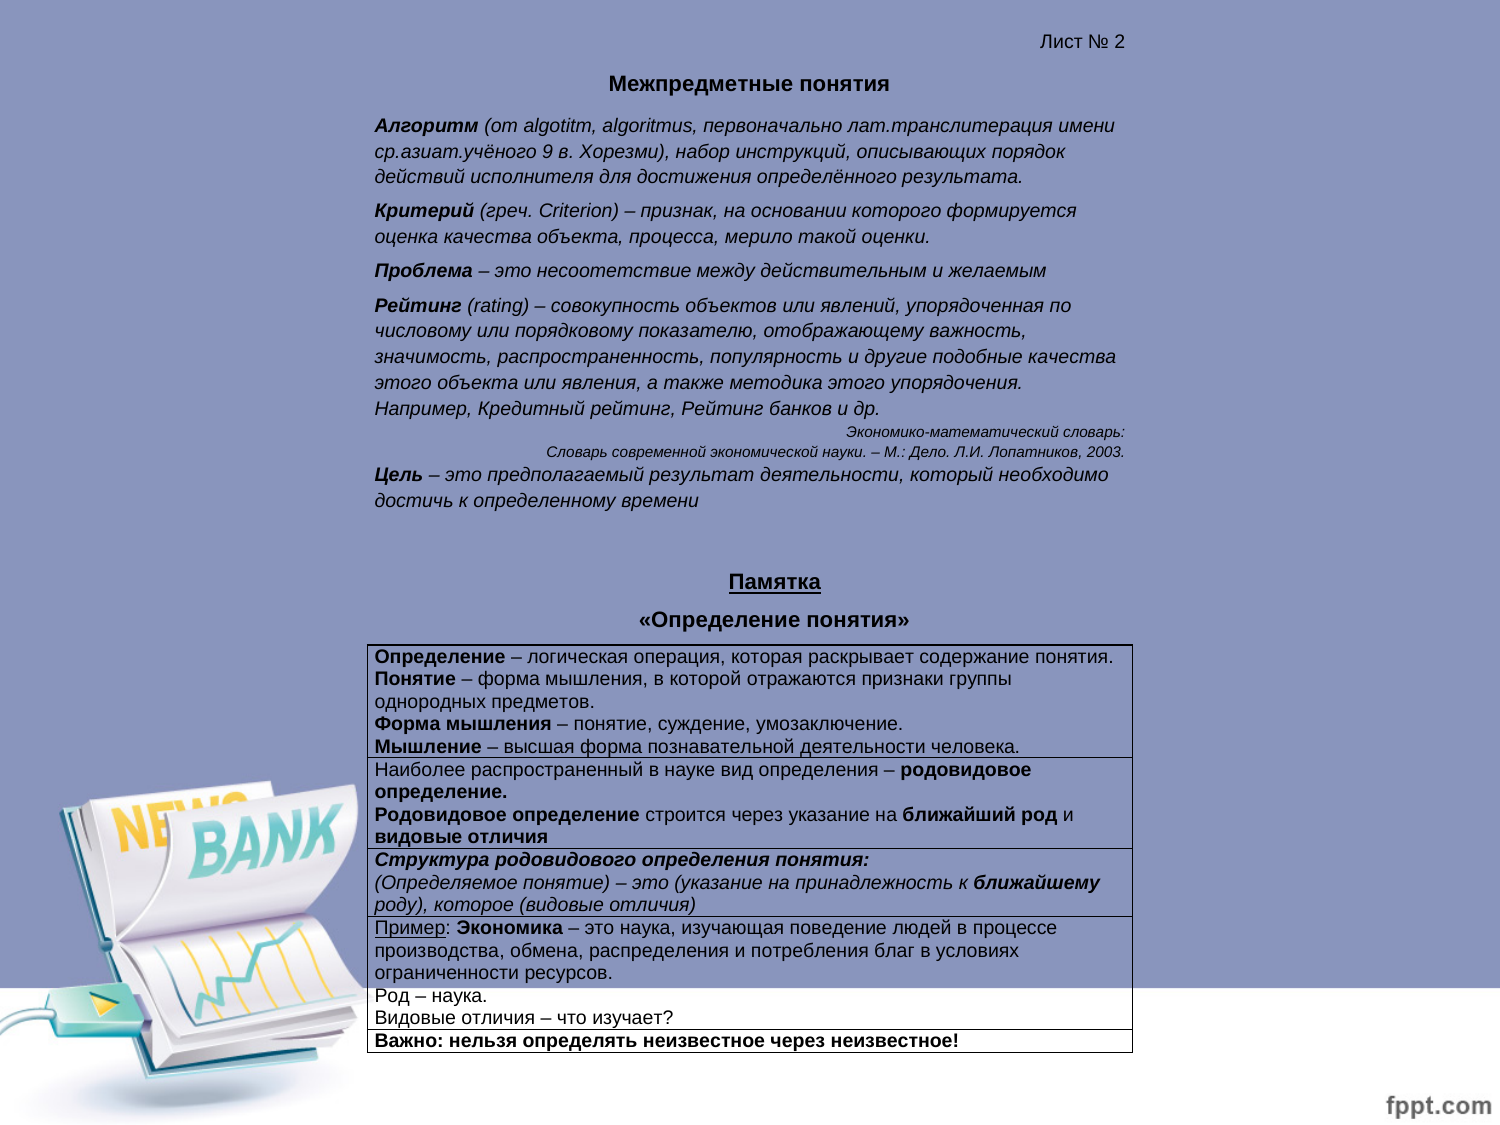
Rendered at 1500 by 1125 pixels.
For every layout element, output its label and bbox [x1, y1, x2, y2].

picture [0, 0, 1500, 1125]
text_box [366, 30, 1134, 1095]
